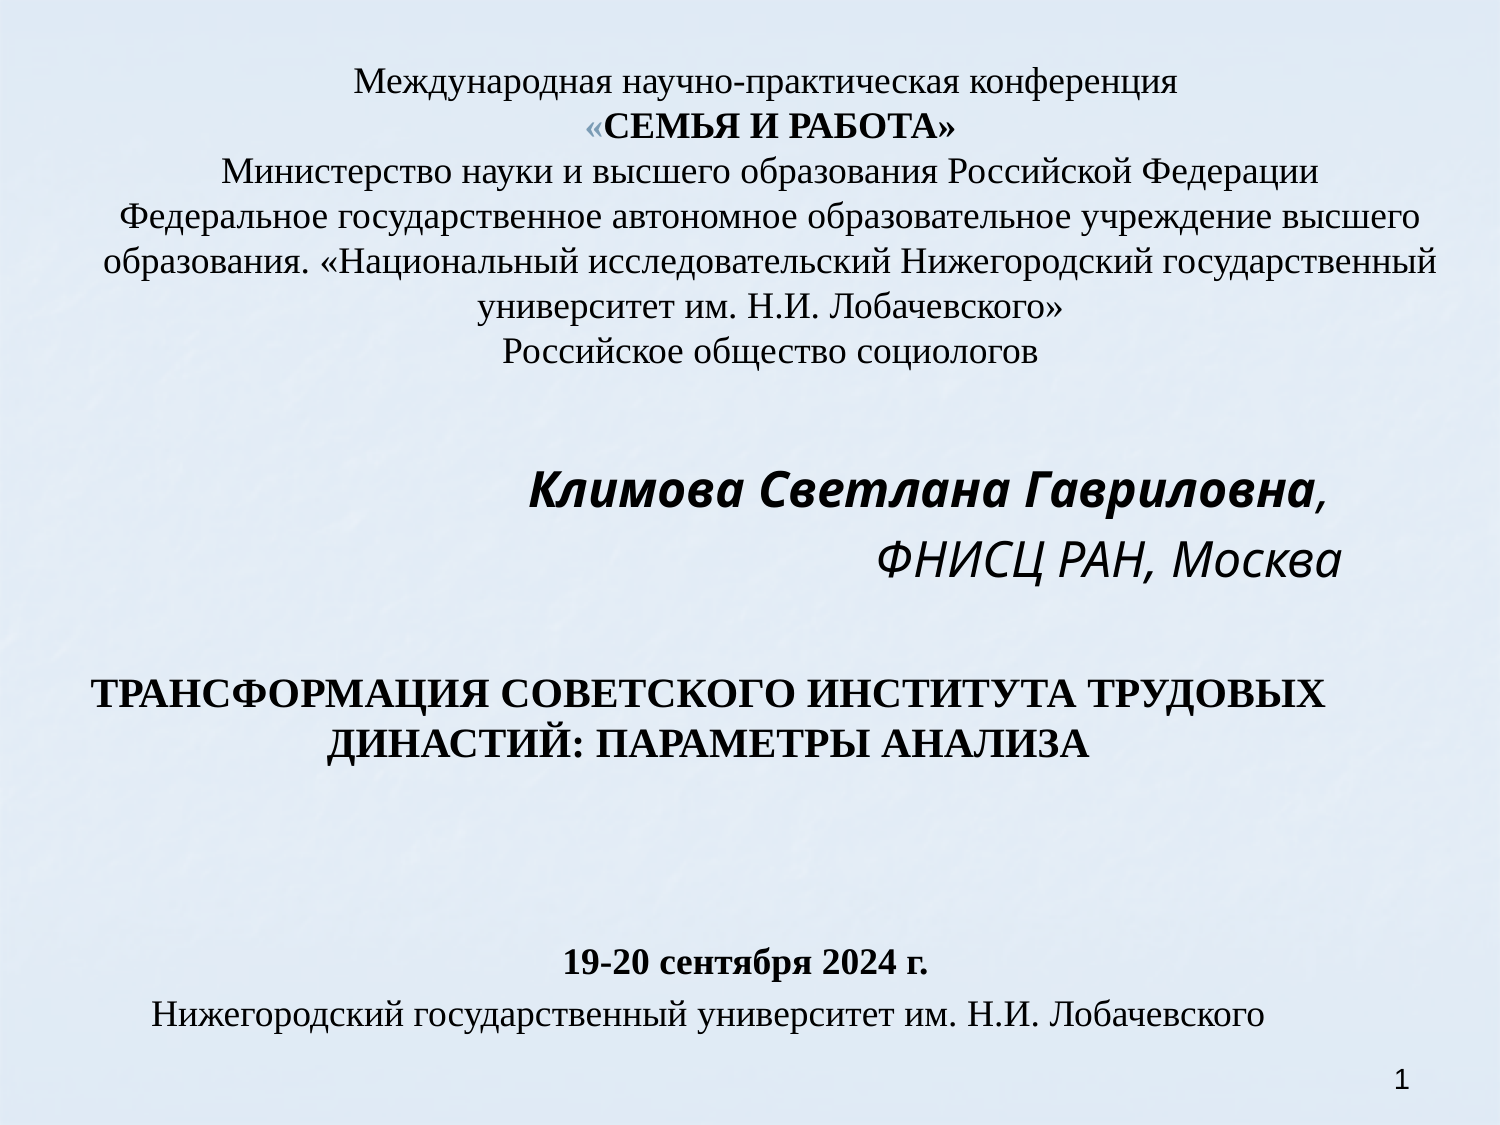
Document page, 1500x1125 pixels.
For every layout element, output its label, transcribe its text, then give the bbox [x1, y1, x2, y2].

slide_number 1 [1074, 1024, 1425, 1103]
title Международная научно-практическая конференция «СЕМЬЯ И РАБОТА» Министерство науки и высшего образования Российской Федерации Федеральное государственное автономное образовательное учреждение высшего образования. «Национальный исследовательский Нижегородский государственный университет им. Н.И. Лобачевского» Российское общество социологов [58, 1, 1483, 421]
subtitle Климова Светлана Гавриловна, ФНИСЦ РАН, Москва ТРАНСФОРМАЦИЯ СОВЕТСКОГО ИНСТИТУТА ТРУДОВЫХ ДИНАСТИЙ: ПАРАМЕТРЫ АНАЛИЗА 19-20 сентября 2024 г. Нижегородский государственный университет им. Н.И. Лобачевского [58, 450, 1359, 823]
